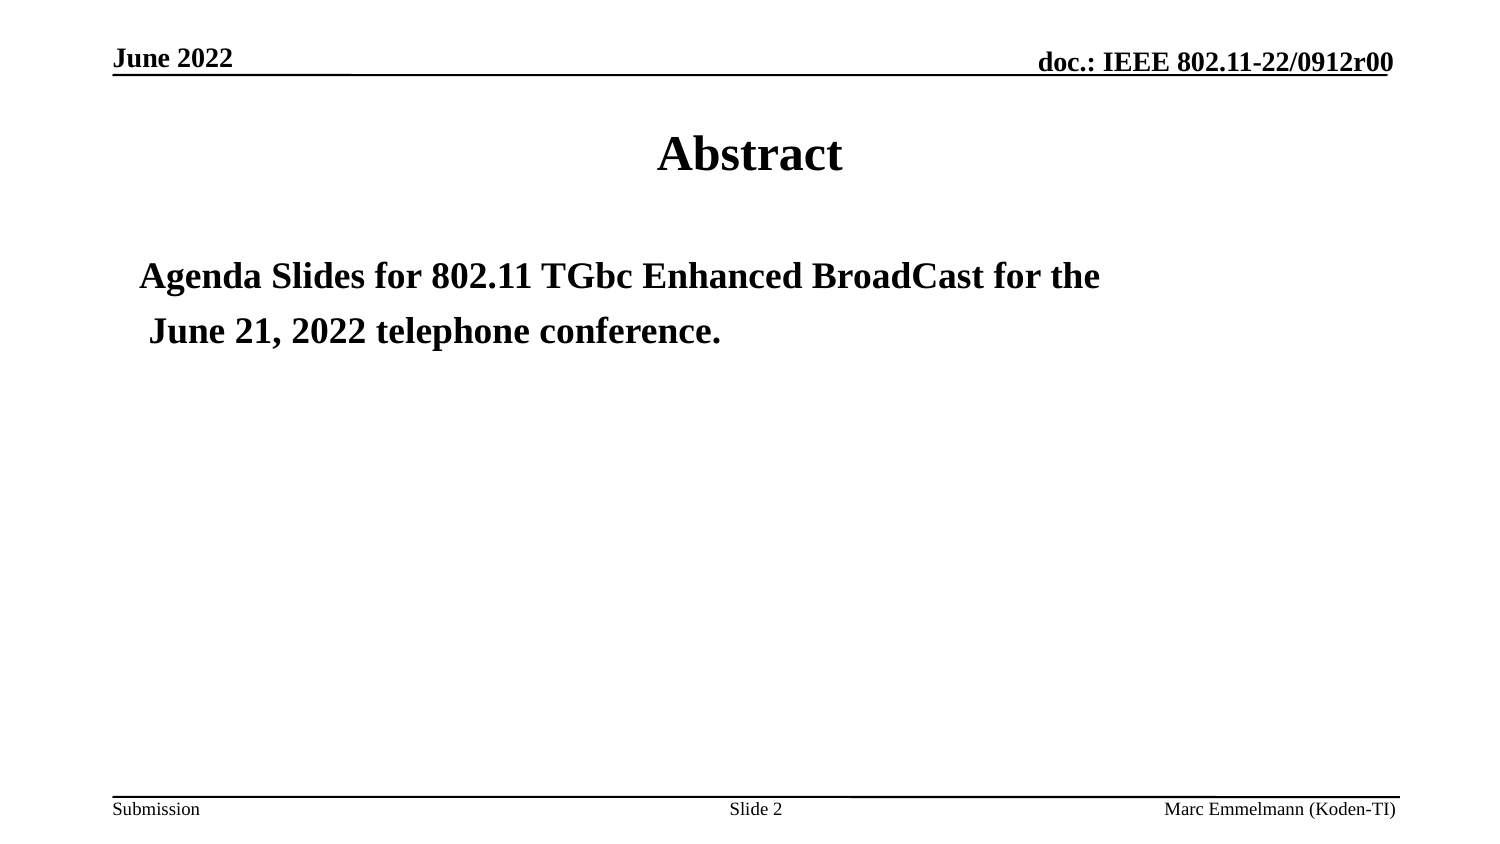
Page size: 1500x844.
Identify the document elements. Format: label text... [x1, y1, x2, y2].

slide_number Slide 2 [712, 796, 800, 842]
title Abstract [271, 84, 1229, 216]
footer Marc Emmelmann (Koden-TI) [1021, 796, 1397, 820]
list Agenda Slides for 802.11 TGbc Enhanced BroadCast for the June 21, 2022 telephone conference. [123, 243, 1397, 751]
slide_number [112, 39, 432, 74]
